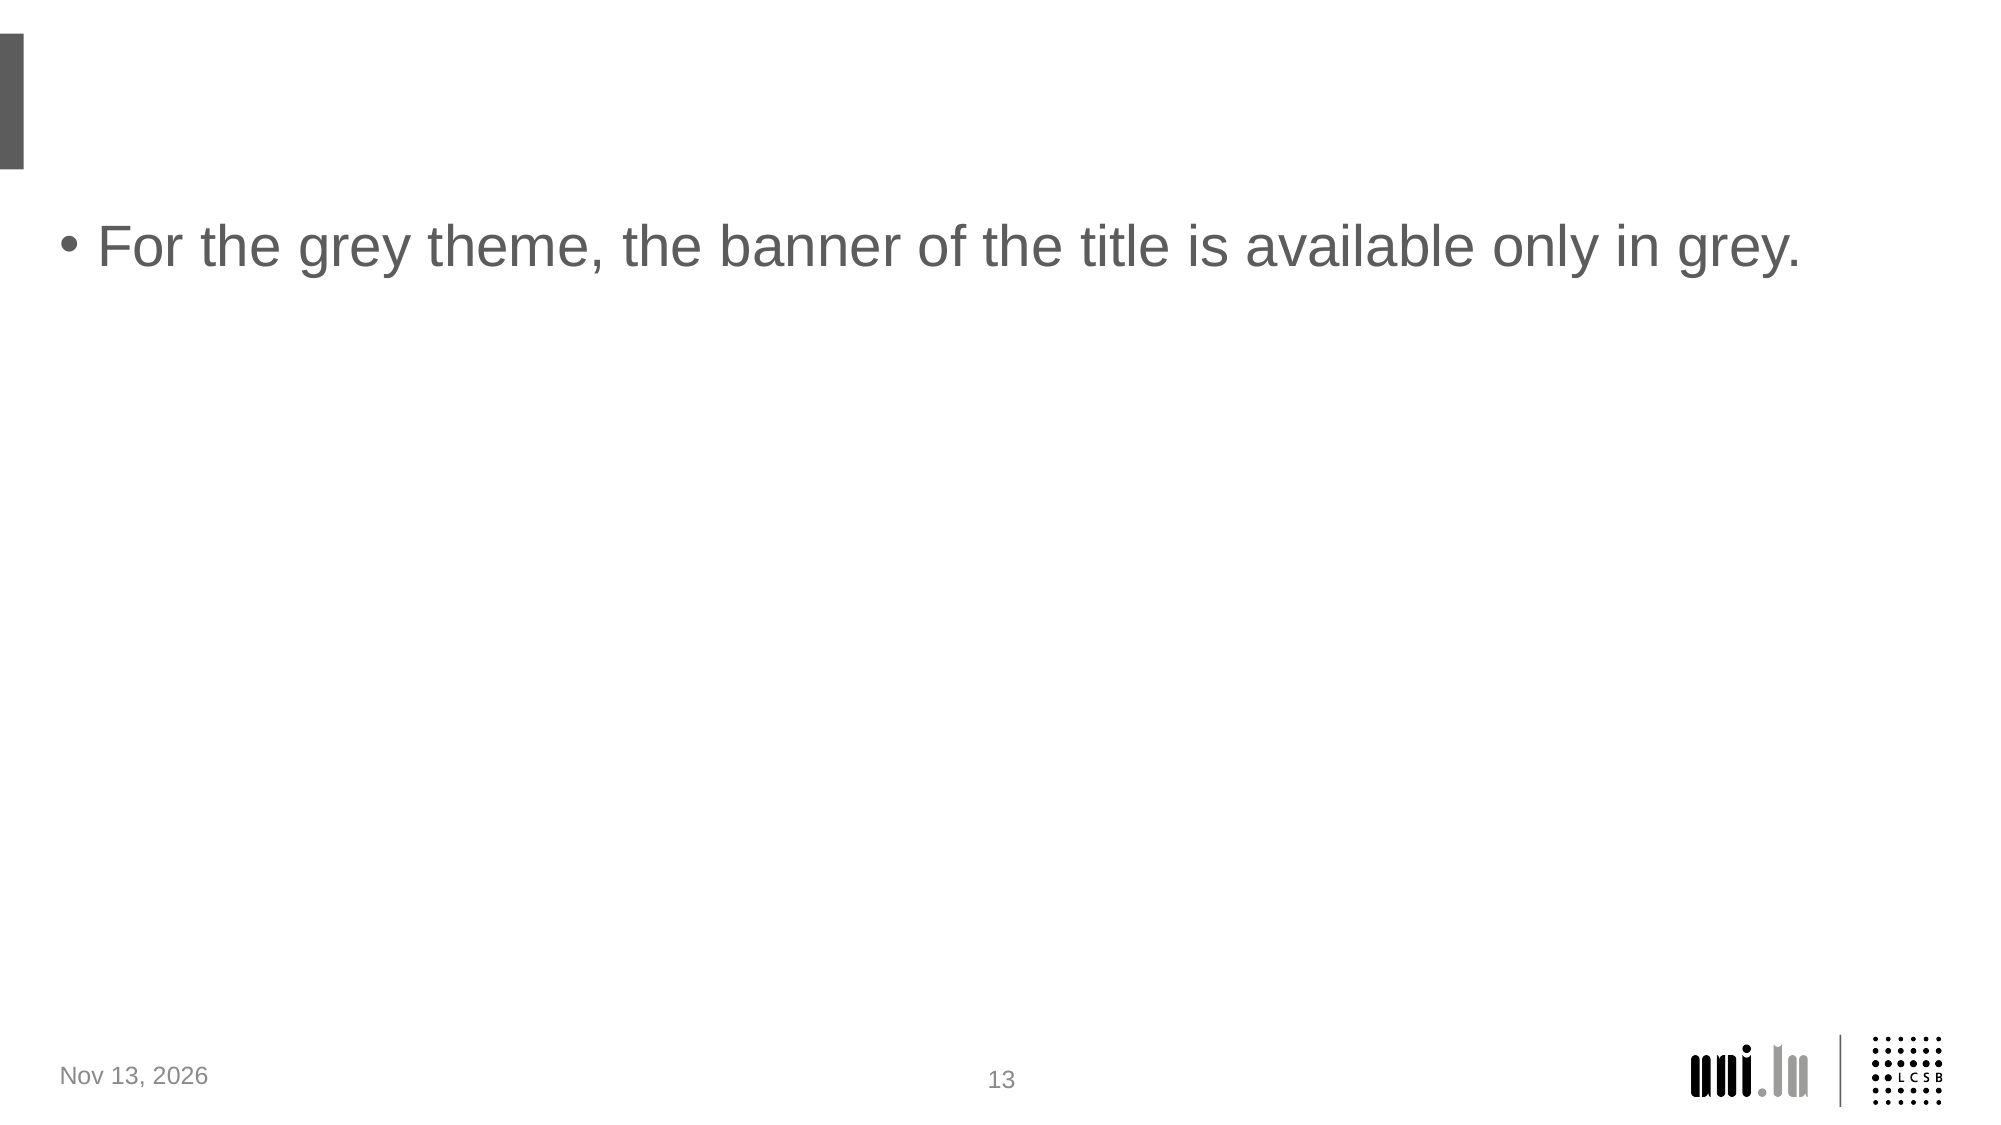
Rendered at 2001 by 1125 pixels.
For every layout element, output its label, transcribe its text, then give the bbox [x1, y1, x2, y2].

list For the grey theme, the banner of the title is available only in grey. [44, 208, 1917, 1006]
slide_number 13 [940, 1055, 1064, 1107]
picture [1691, 1027, 1952, 1114]
slide_number 10-Nov-20 [44, 1052, 495, 1112]
